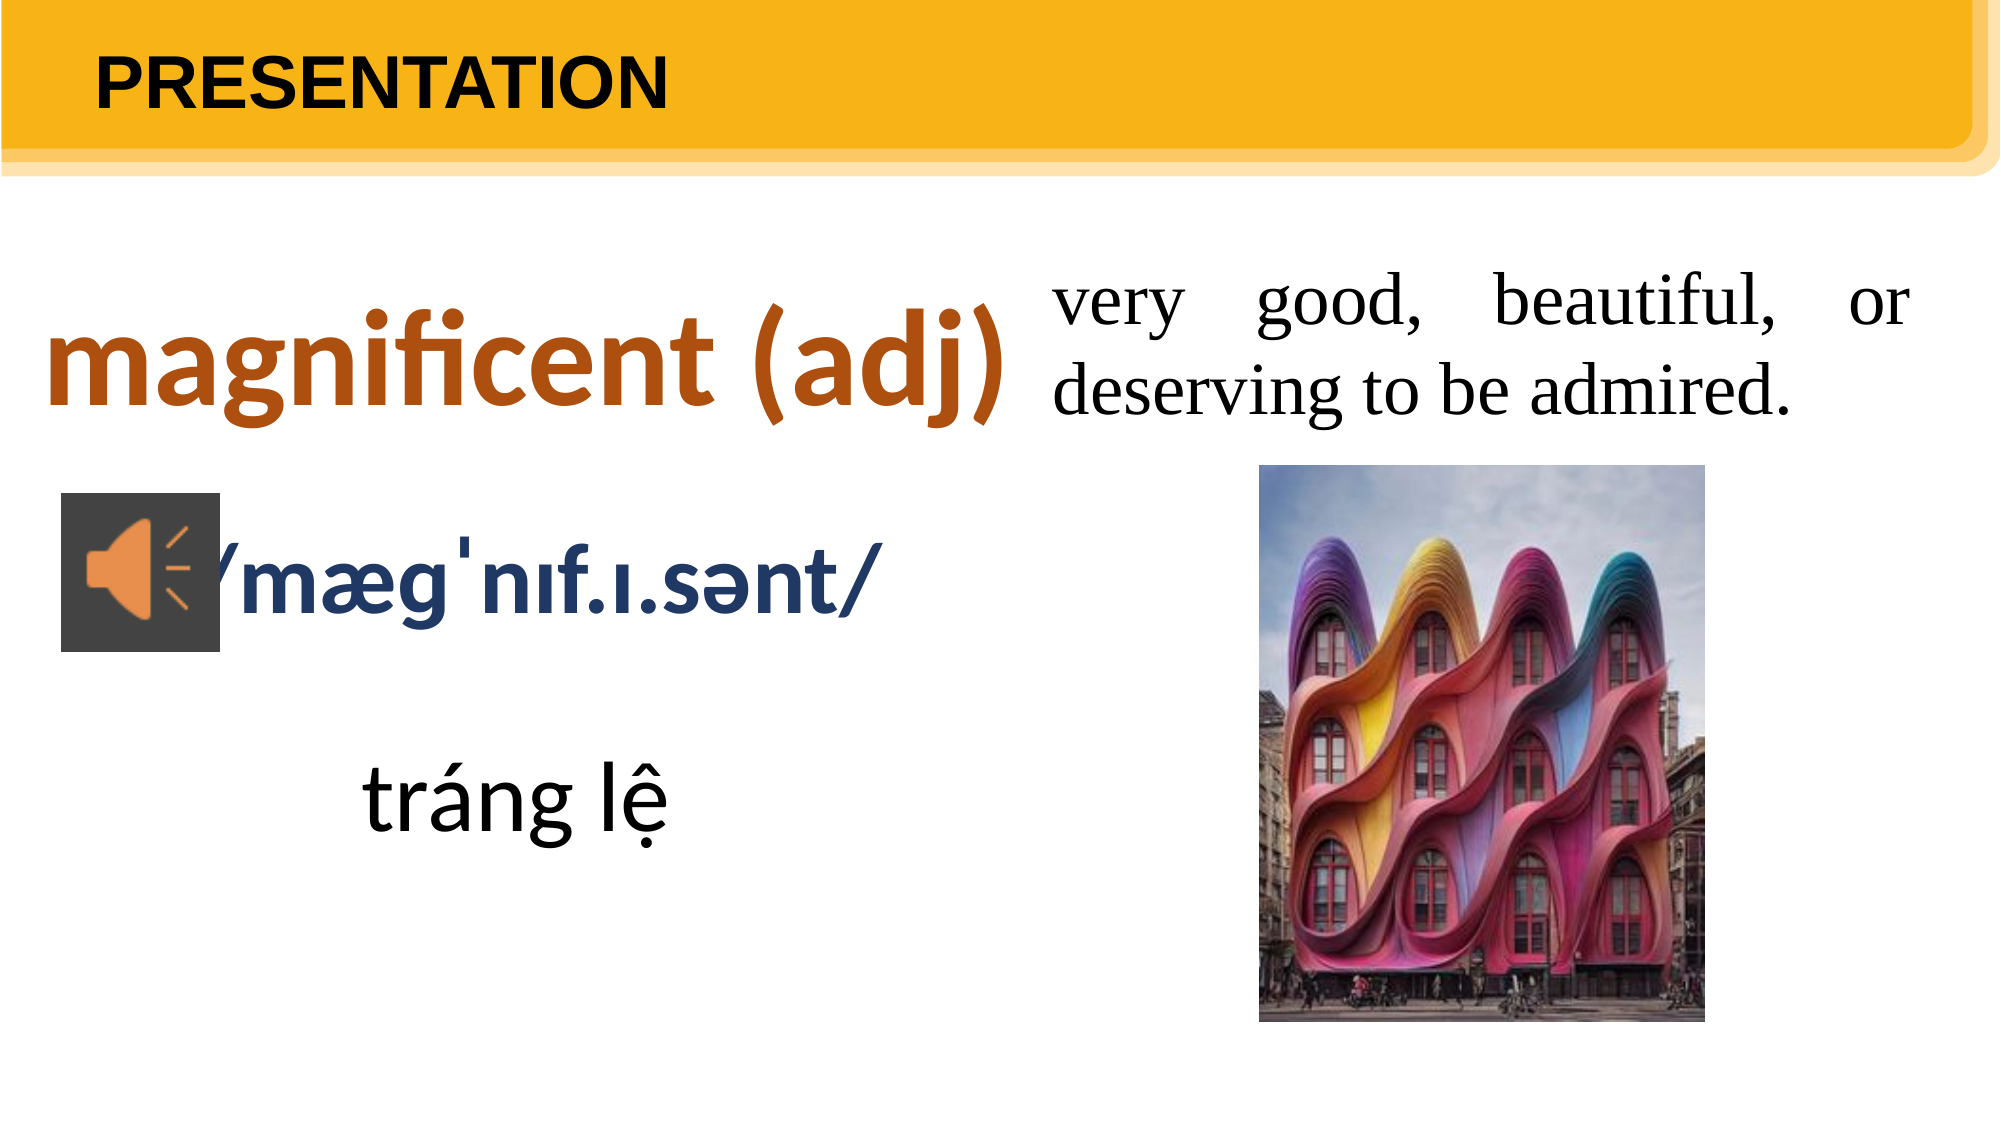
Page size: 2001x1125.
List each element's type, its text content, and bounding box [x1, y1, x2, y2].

text_box magnificent (adj) [9, 271, 1037, 383]
text_box tráng lệ [183, 724, 849, 860]
text_box very good, beautiful, or deserving to be admired. [1037, 242, 1927, 438]
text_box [1, 0, 2000, 177]
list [1259, 465, 1705, 1022]
text_box /mæɡˈnɪf.ɪ.sənt/ [221, 505, 898, 641]
picture [59, 492, 221, 654]
